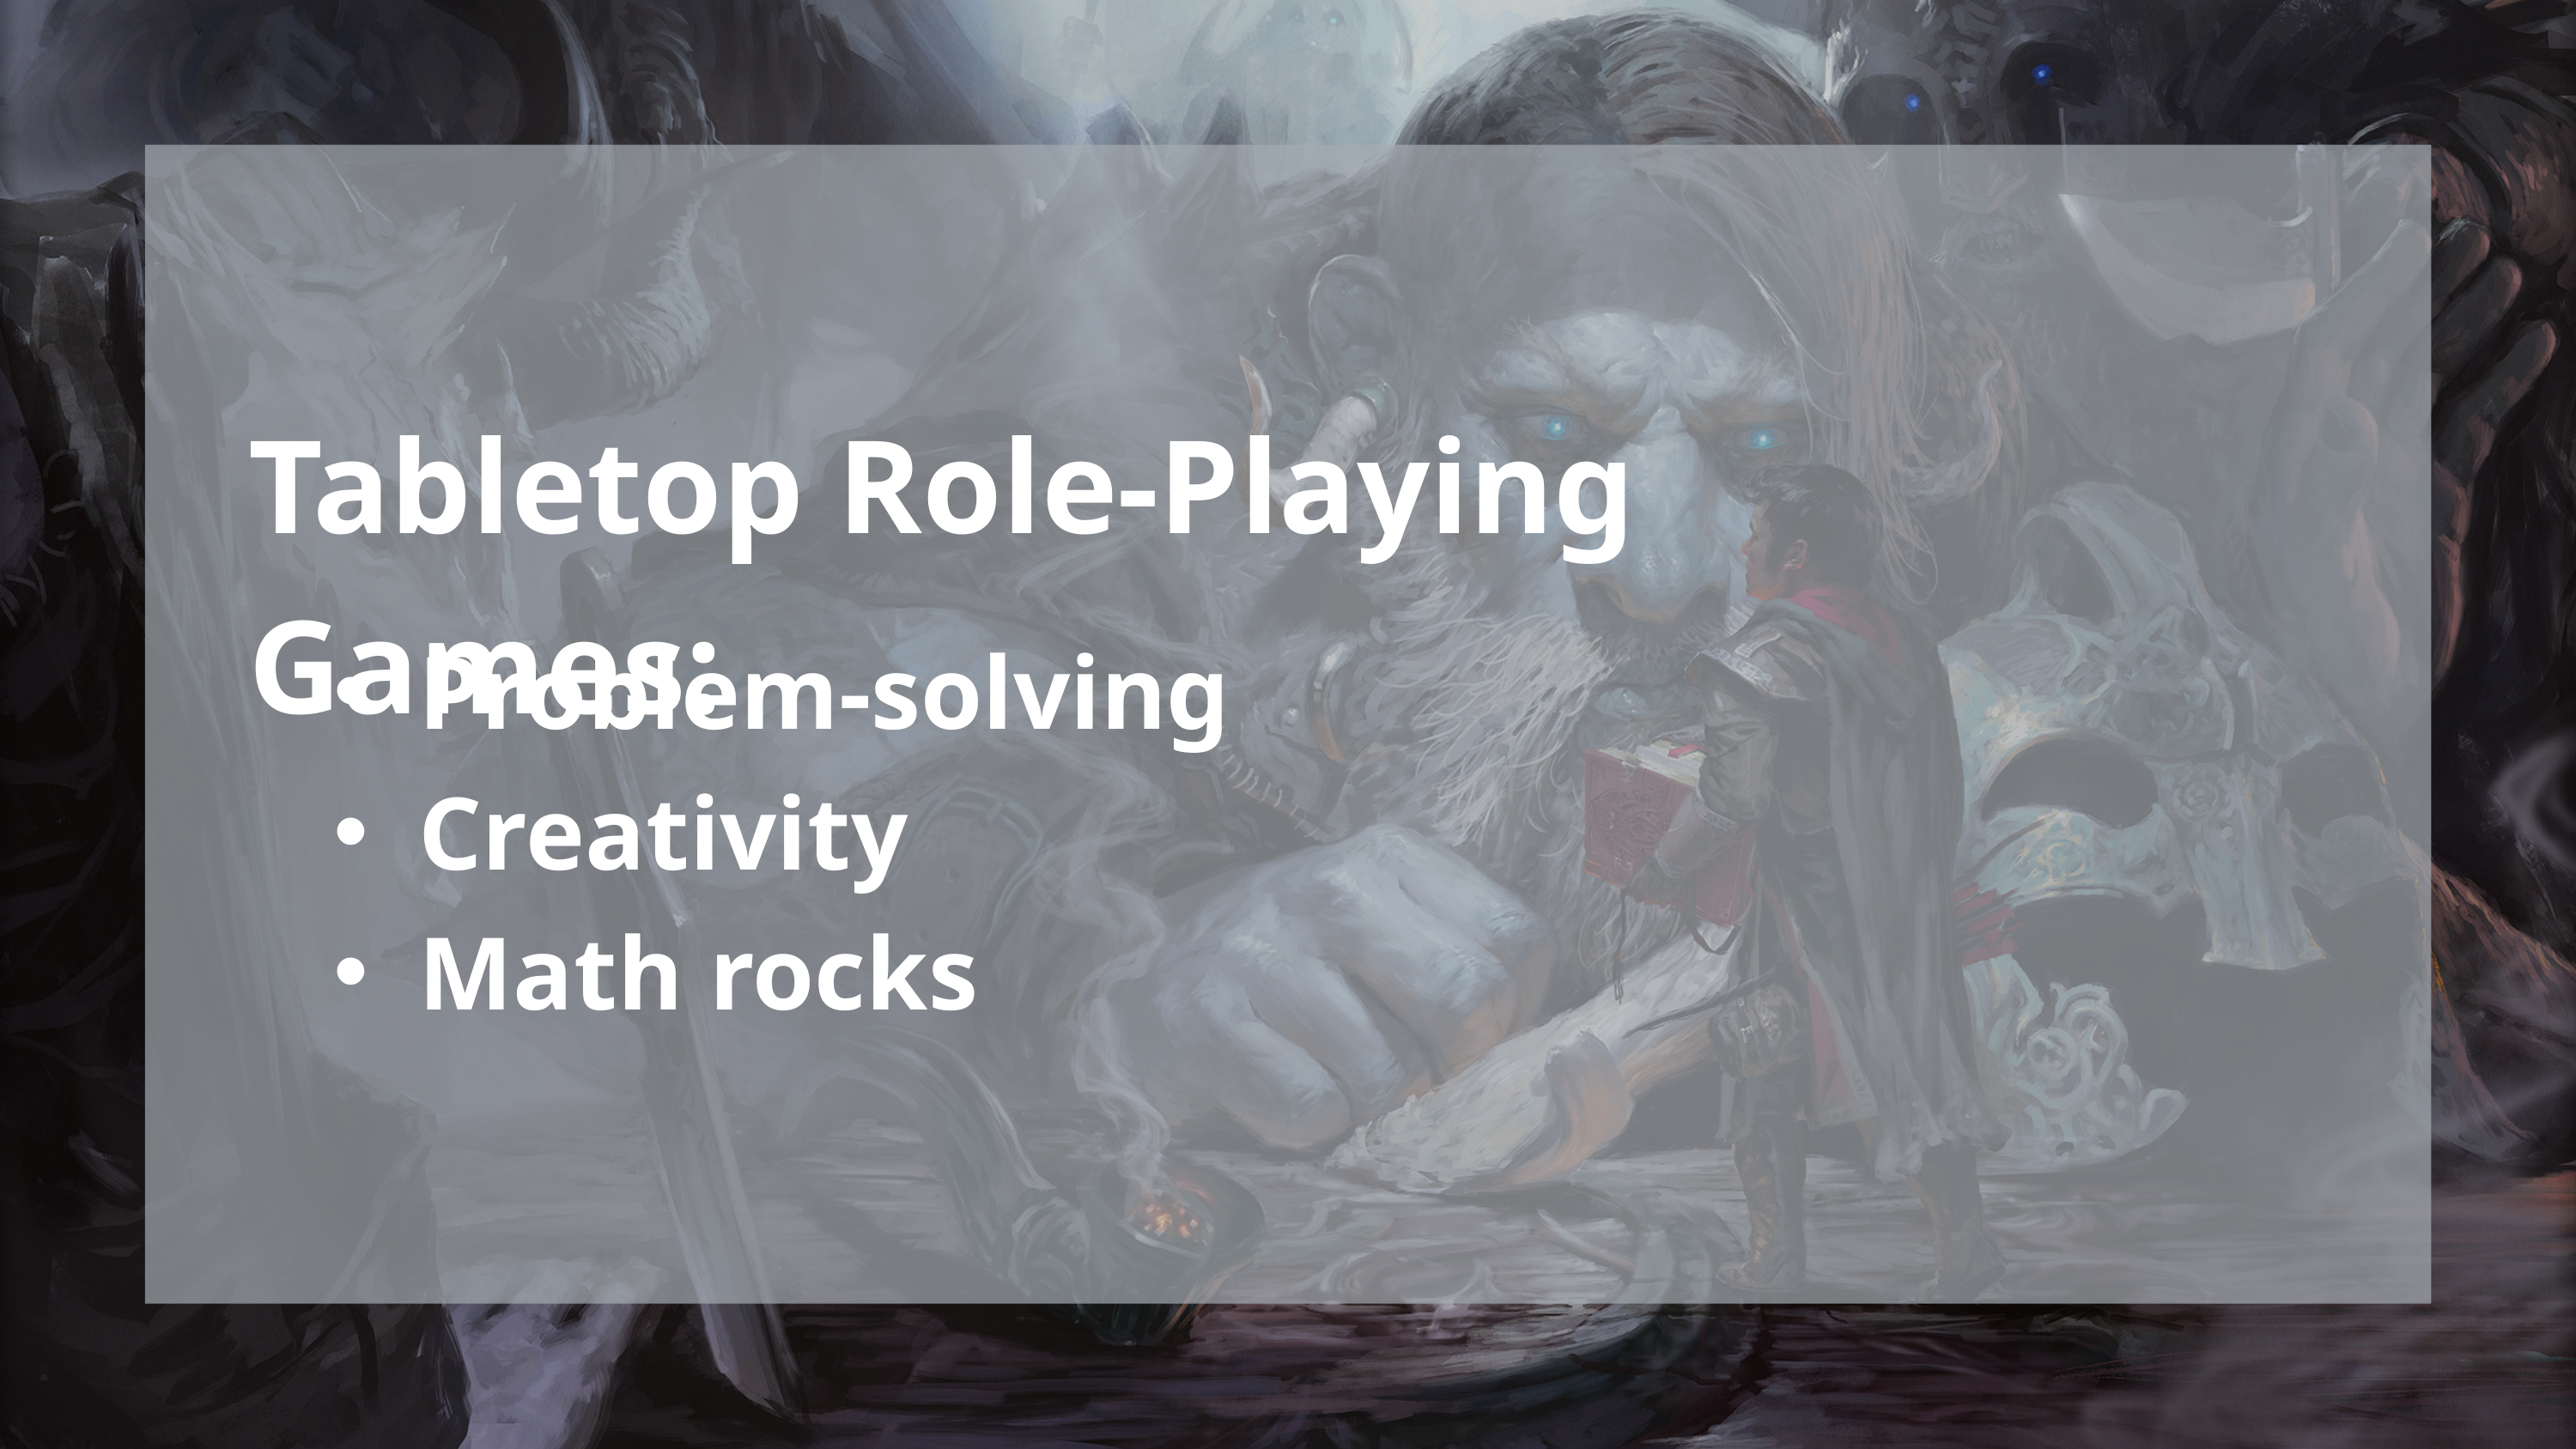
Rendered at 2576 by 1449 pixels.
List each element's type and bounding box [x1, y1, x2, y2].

text_box [144, 144, 2432, 1304]
text_box [0, 0, 2576, 1449]
